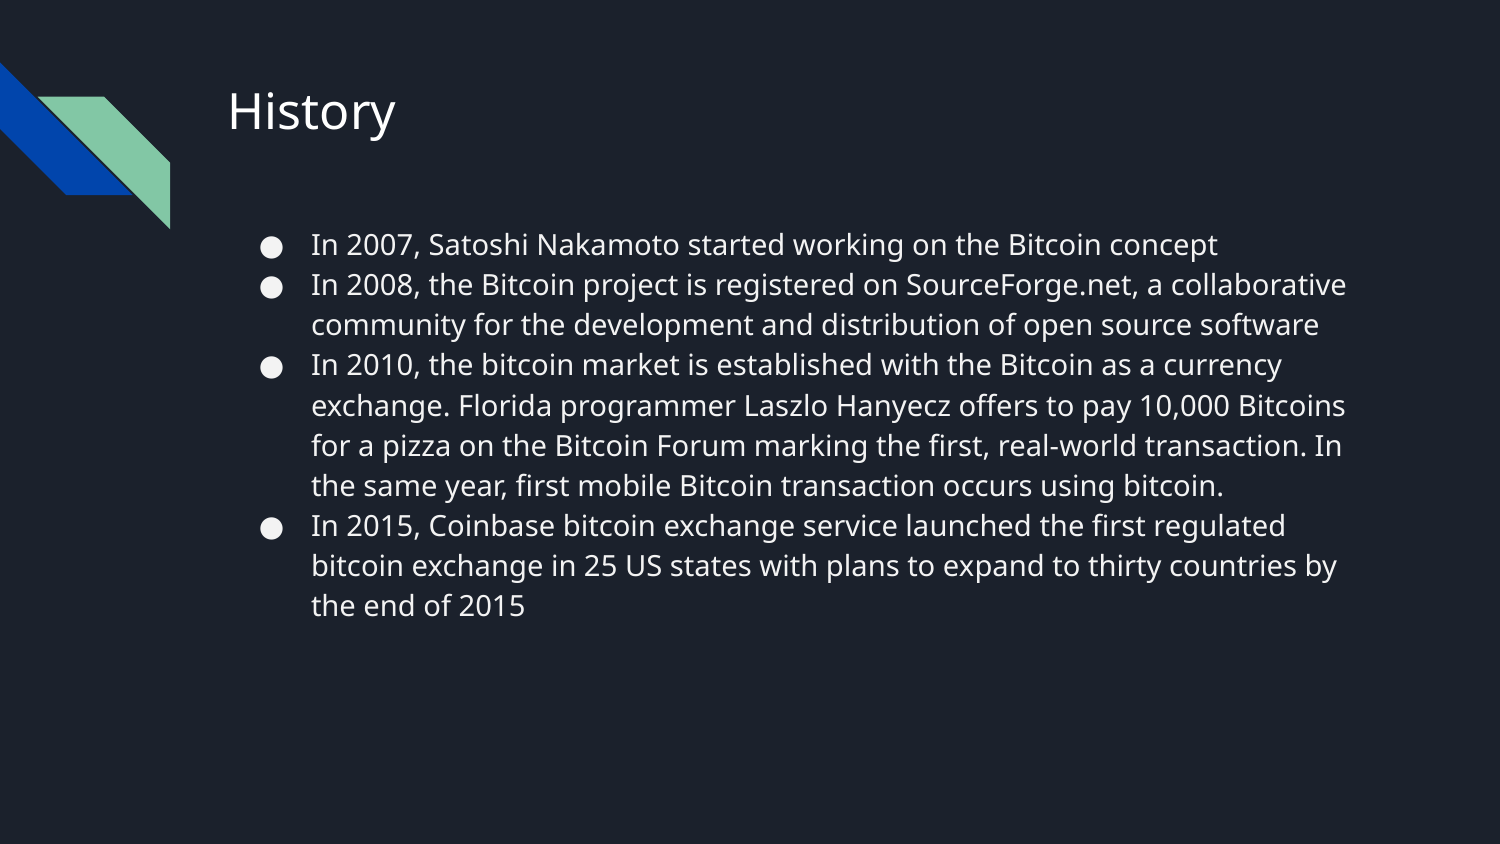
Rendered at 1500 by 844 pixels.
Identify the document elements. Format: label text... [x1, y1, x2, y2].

list In 2007, Satoshi Nakamoto started working on the Bitcoin concept In 2008, the Bitcoin project is registered on SourceForge.net, a collaborative community for the development and distribution of open source software In 2010, the bitcoin market is established with the Bitcoin as a currency exchange. Florida programmer Laszlo Hanyecz offers to pay 10,000 Bitcoins for a pizza on the Bitcoin Forum marking the first, real-world transaction. In the same year, first mobile Bitcoin transaction occurs using bitcoin. In 2015, Coinbase bitcoin exchange service launched the first regulated bitcoin exchange in 25 US states with plans to expand to thirty countries by the end of 2015 [221, 206, 1376, 684]
title History [212, 64, 1368, 215]
